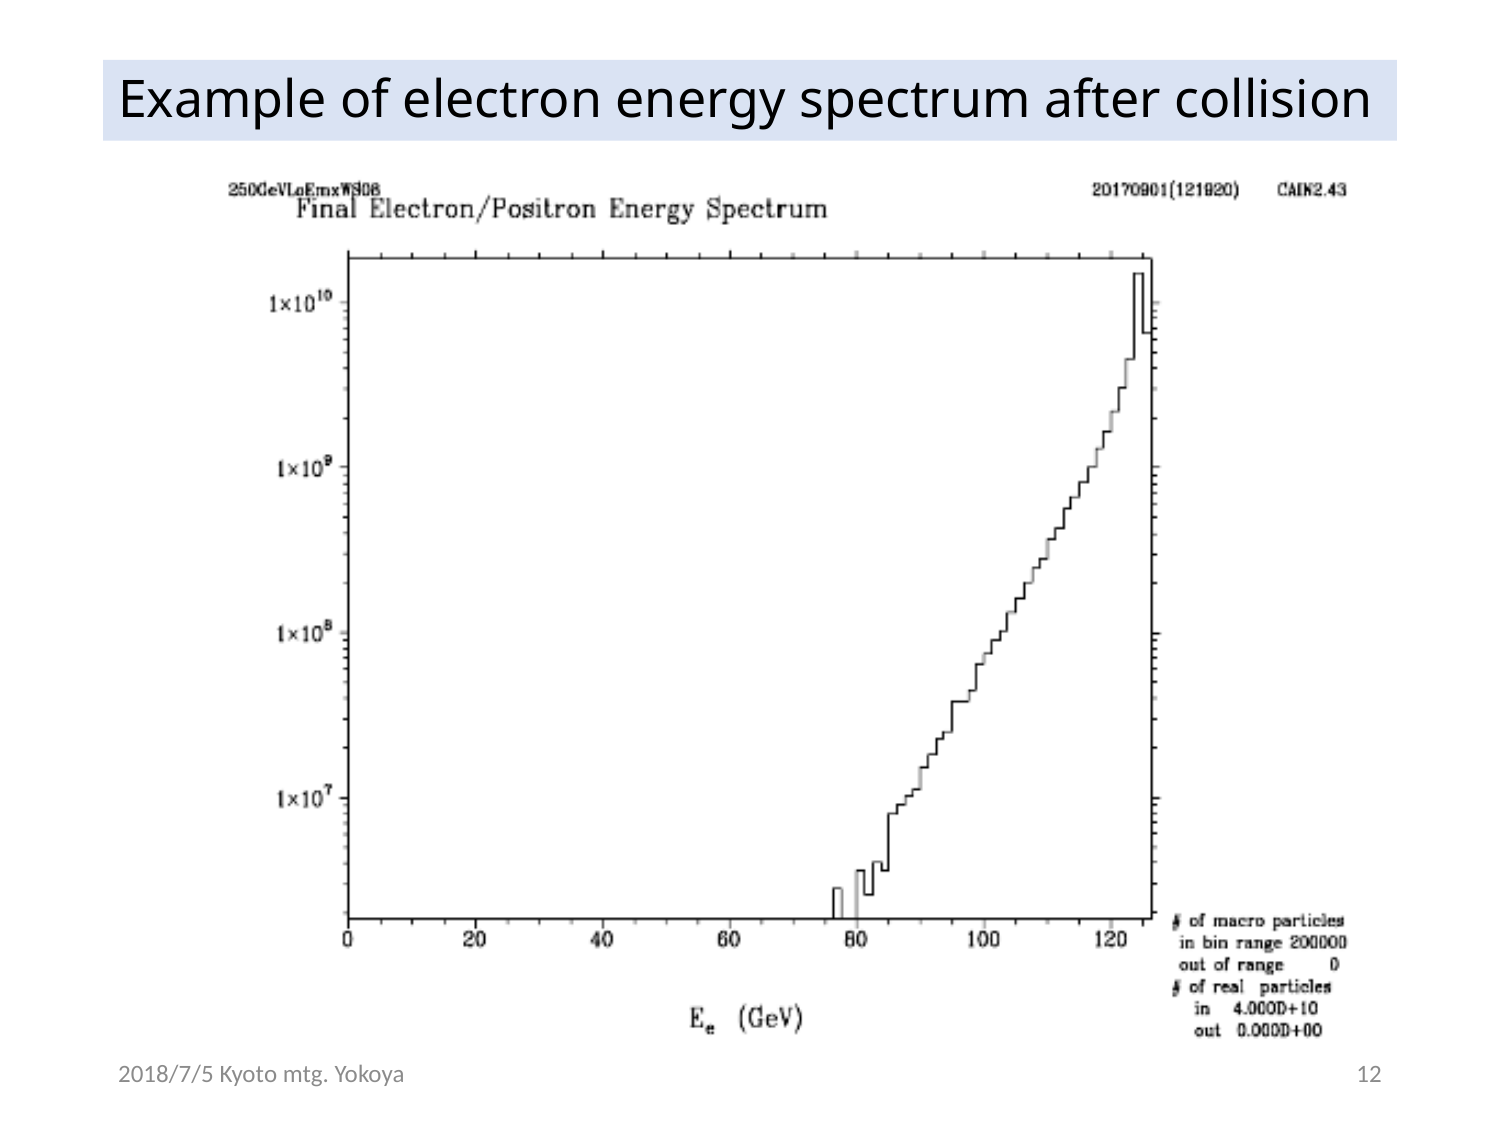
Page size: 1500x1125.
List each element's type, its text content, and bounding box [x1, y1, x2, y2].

slide_number 12 [1059, 1051, 1397, 1103]
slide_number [103, 1042, 441, 1103]
title Example of electron energy spectrum after collision [103, 59, 1397, 141]
picture [214, 159, 1397, 1051]
